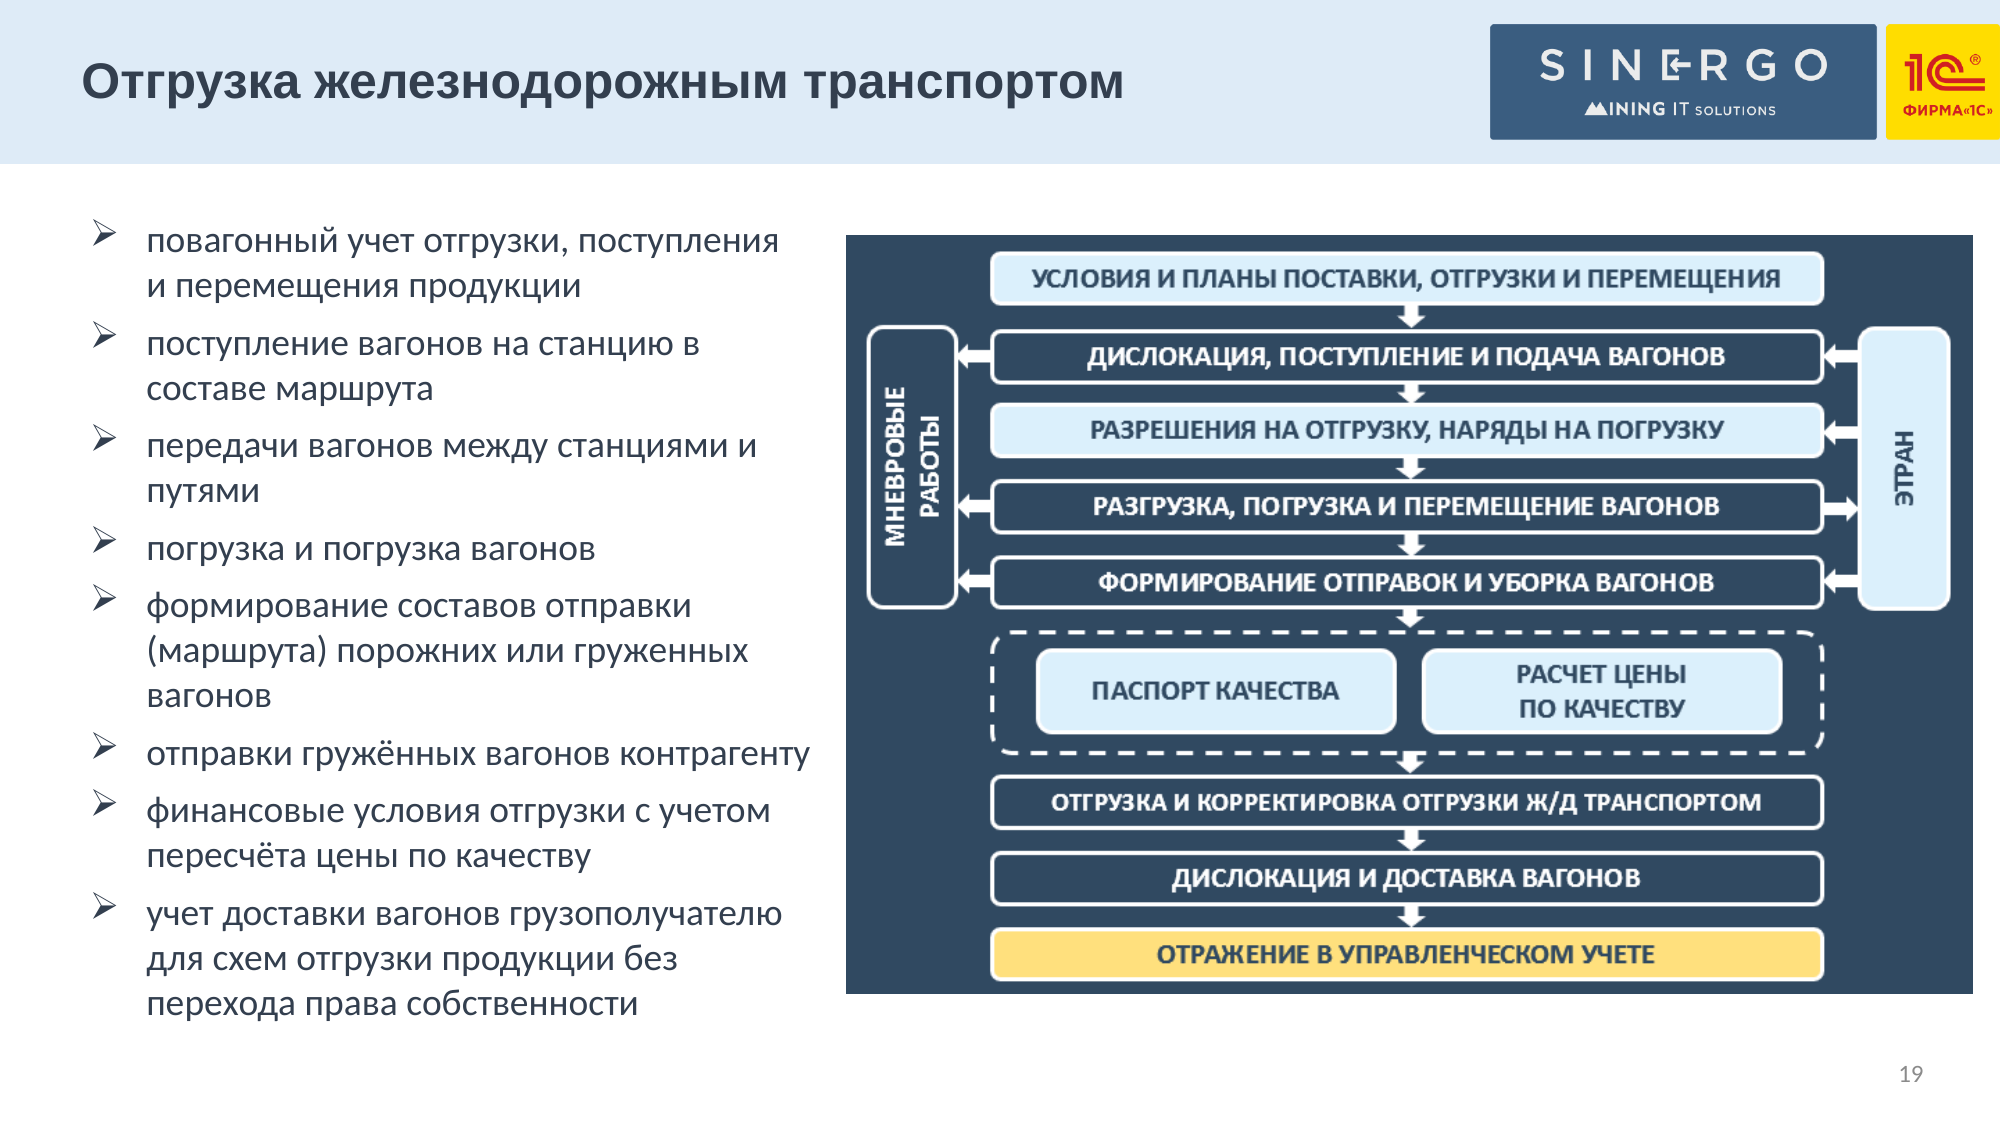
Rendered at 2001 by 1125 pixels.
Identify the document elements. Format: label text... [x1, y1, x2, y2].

picture [1490, 24, 2000, 140]
slide_number 19 [1488, 1042, 1939, 1103]
picture [846, 235, 1973, 994]
title Отгрузка железнодорожным транспортом [66, 23, 1280, 141]
text_box повагонный учет отгрузки, поступления и перемещения продукции поступление вагонов на станцию в составе маршрута передачи вагонов между станциями и путями погрузка и погрузка вагонов формирование составов отправки (маршрута) порожних или груженных вагонов отправки гружённых вагонов контрагенту финансовые условия отгрузки с учетом пересчёта цены по качеству учет доставки вагонов грузополучателю для схем отгрузки продукции без перехода права собственности [75, 207, 826, 1076]
